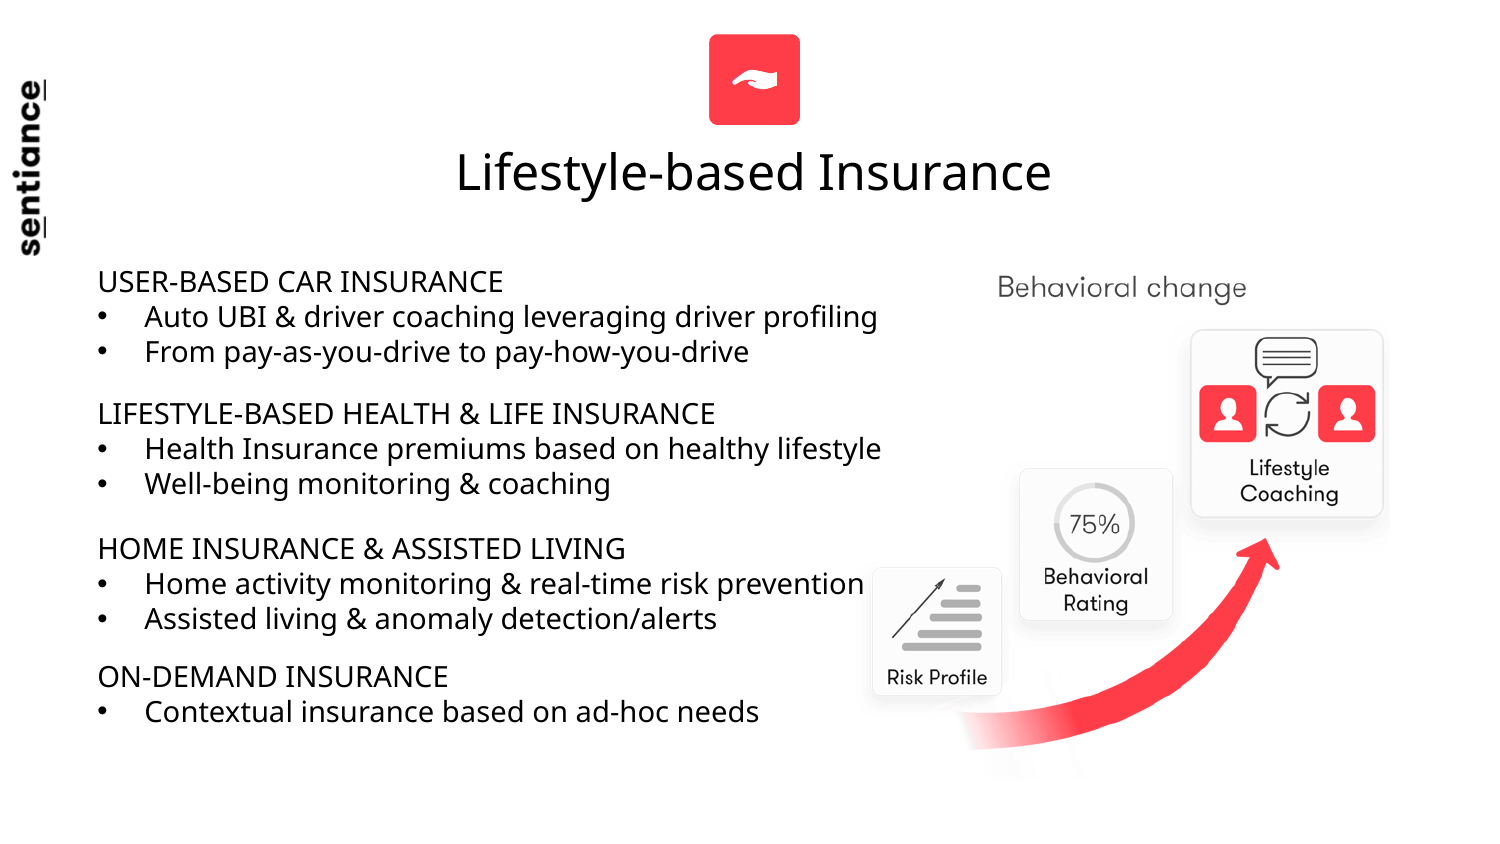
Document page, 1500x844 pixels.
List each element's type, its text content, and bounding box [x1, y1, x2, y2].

picture [13, 80, 45, 255]
picture [699, 25, 809, 132]
text_box USER-BASED CAR INSURANCE Auto UBI & driver coaching leveraging driver profiling From pay-as-you-drive to pay-how-you-drive LIFESTYLE-BASED HEALTH & LIFE INSURANCE Health Insurance premiums based on healthy lifestyle Well-being monitoring & coaching HOME INSURANCE & ASSISTED LIVING Home activity monitoring & real-time risk prevention Assisted living & anomaly detection/alerts ON-DEMAND INSURANCE Contextual insurance based on ad-hoc needs [82, 255, 770, 736]
text_box Lifestyle-based Insurance [440, 132, 1068, 208]
picture [775, 228, 1452, 779]
